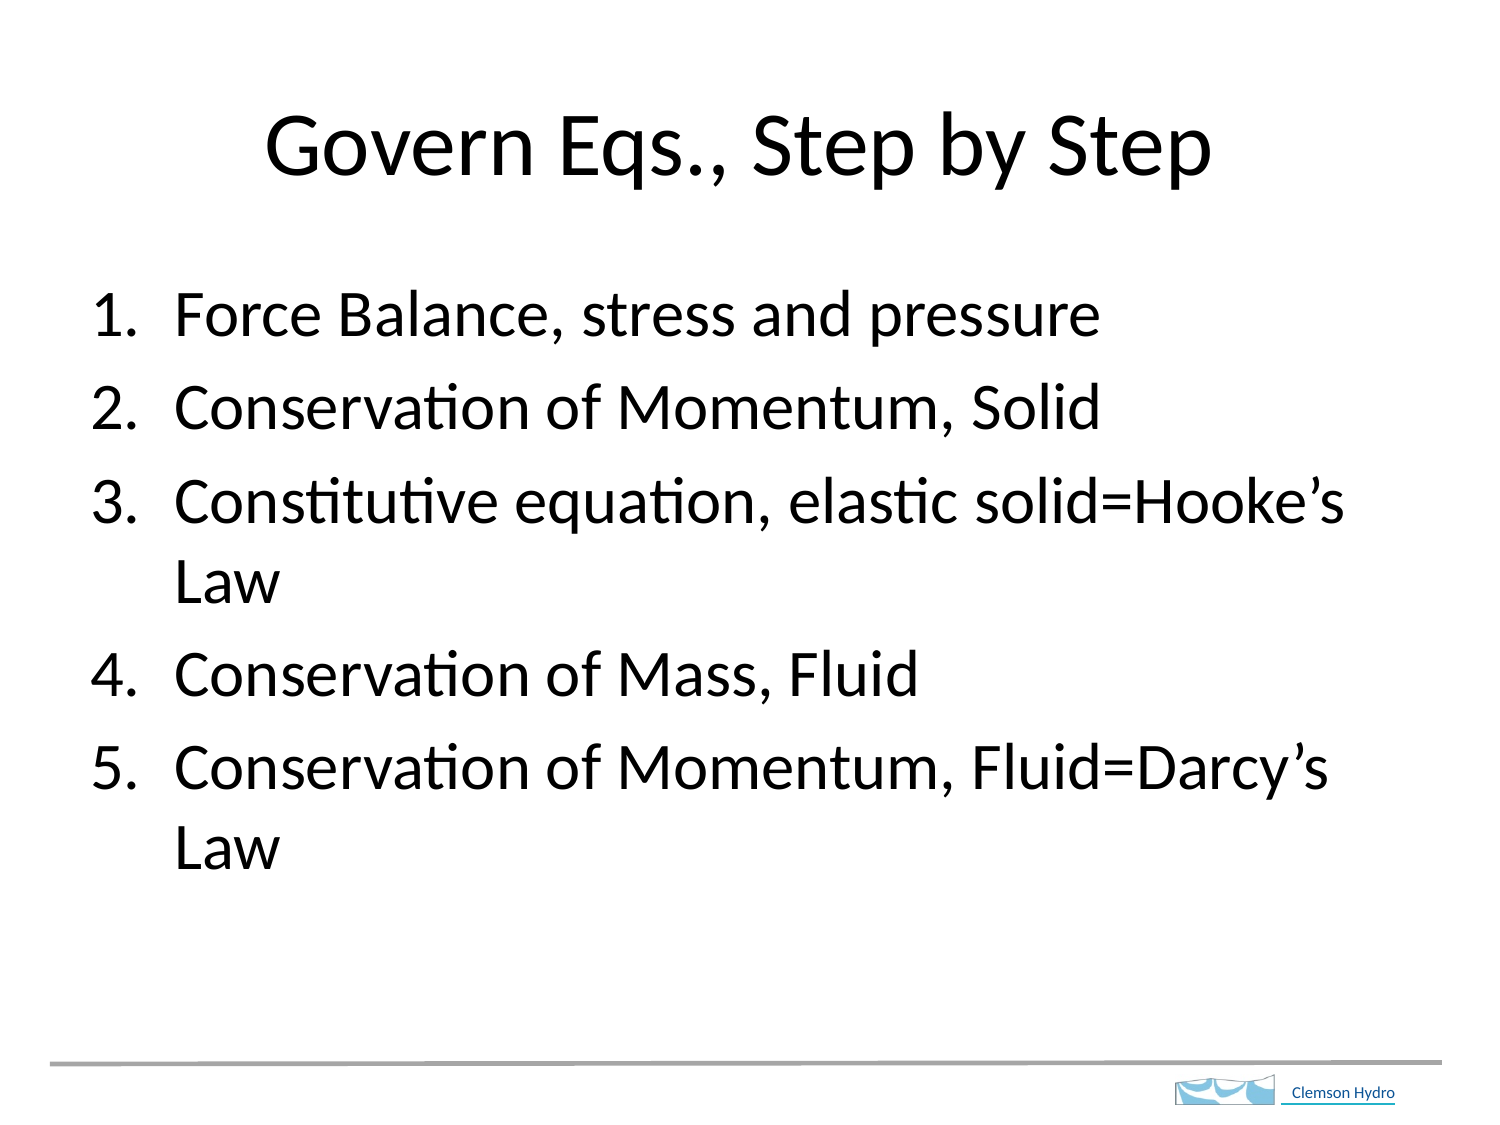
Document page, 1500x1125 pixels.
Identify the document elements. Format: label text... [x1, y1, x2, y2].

picture [1175, 1074, 1275, 1105]
list Force Balance, stress and pressure Conservation of Momentum, Solid Constitutive equation, elastic solid=Hooke’s Law Conservation of Mass, Fluid Conservation of Momentum, Fluid=Darcy’s Law [74, 262, 1426, 1006]
title Govern Eqs., Step by Step [74, 44, 1426, 233]
